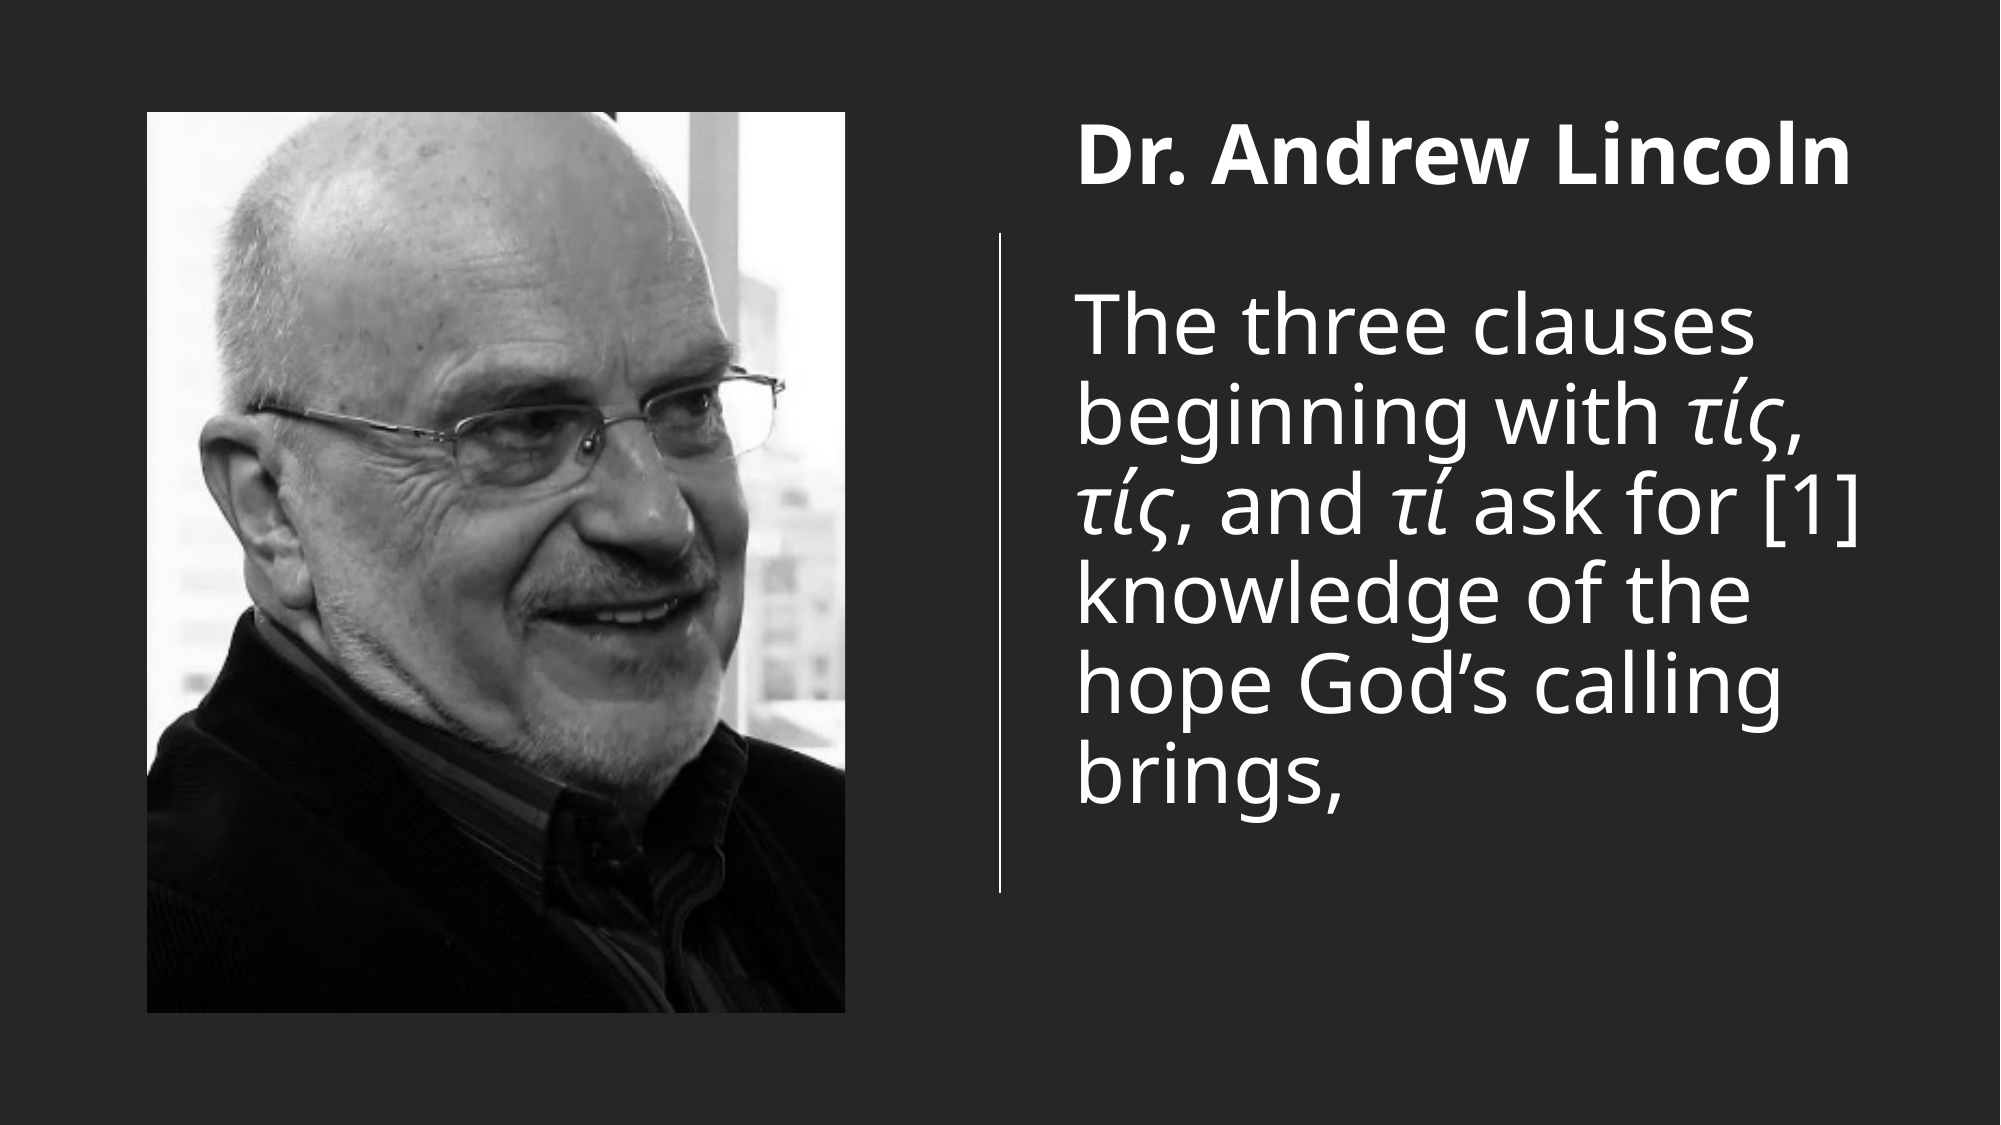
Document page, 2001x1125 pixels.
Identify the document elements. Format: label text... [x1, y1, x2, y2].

picture [147, 112, 846, 1013]
list The three clauses beginning with τίς, τίς, and τί ask for [1] knowledge of the hope God’s calling brings, [999, 274, 2000, 1125]
title Dr. Andrew Lincoln [999, 112, 2000, 274]
